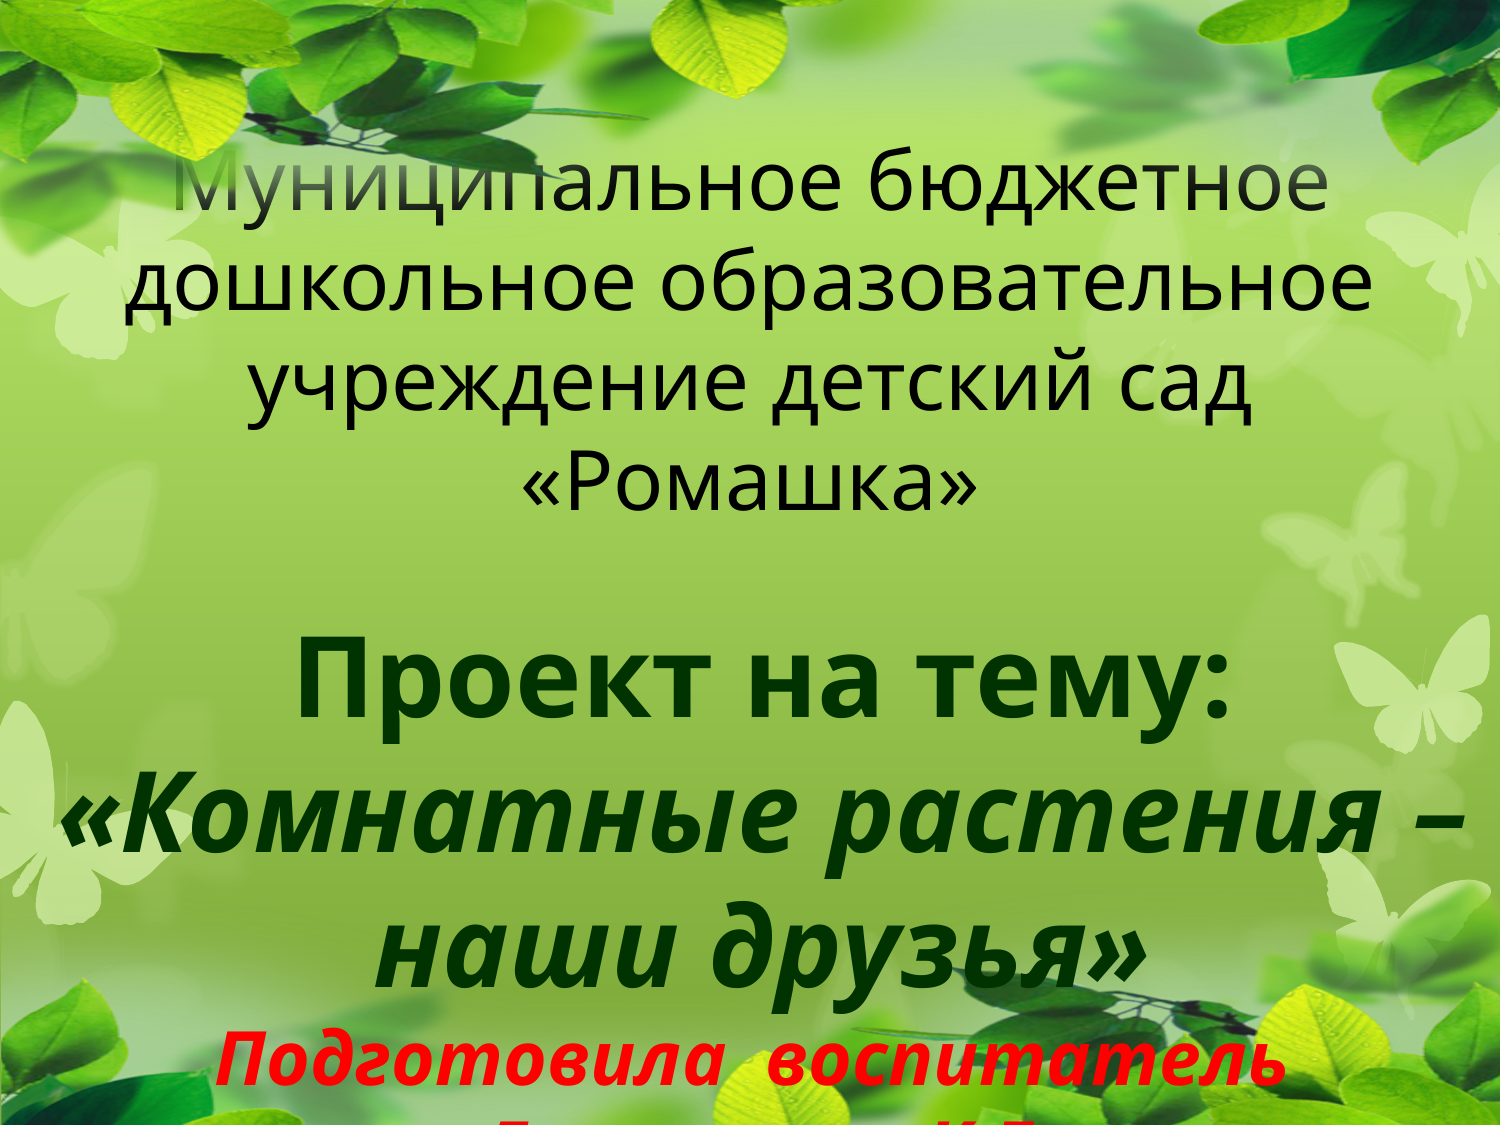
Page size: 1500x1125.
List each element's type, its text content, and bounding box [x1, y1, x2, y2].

picture [0, 869, 1500, 1125]
picture [0, 0, 1500, 268]
title Муниципальное бюджетное дошкольное образовательное учреждение детский сад «Ромашка» [59, 277, 1442, 597]
text_box Проект на тему: «Комнатные растения – наши друзья» Подготовила воспитатель Денишаева К.Г. [41, 597, 1484, 867]
